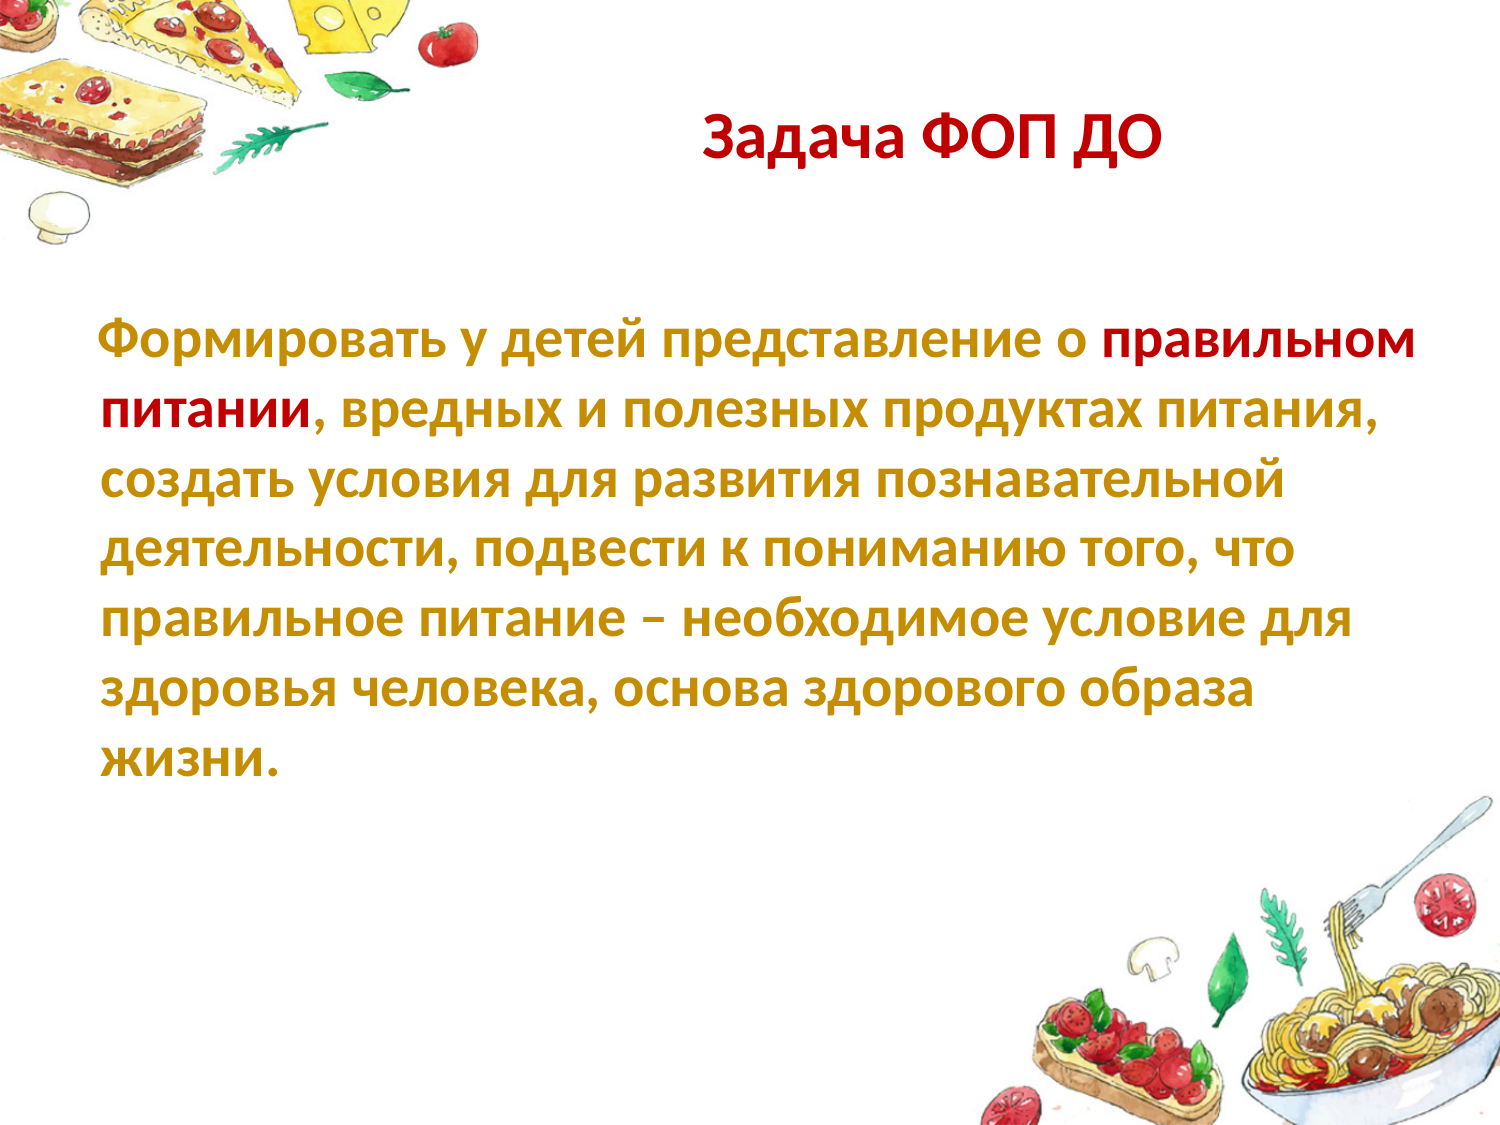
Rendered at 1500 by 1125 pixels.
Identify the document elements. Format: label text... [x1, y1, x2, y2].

picture [0, 0, 1500, 1125]
title Задача ФОП ДО [383, 2, 1483, 180]
list Формировать у детей представление о правильном питании, вредных и полезных продуктах питания, создать условия для развития познавательной деятельности, подвести к пониманию того, что правильное питание – необходимое условие для здоровья человека, основа здорового образа жизни. [29, 219, 1459, 953]
